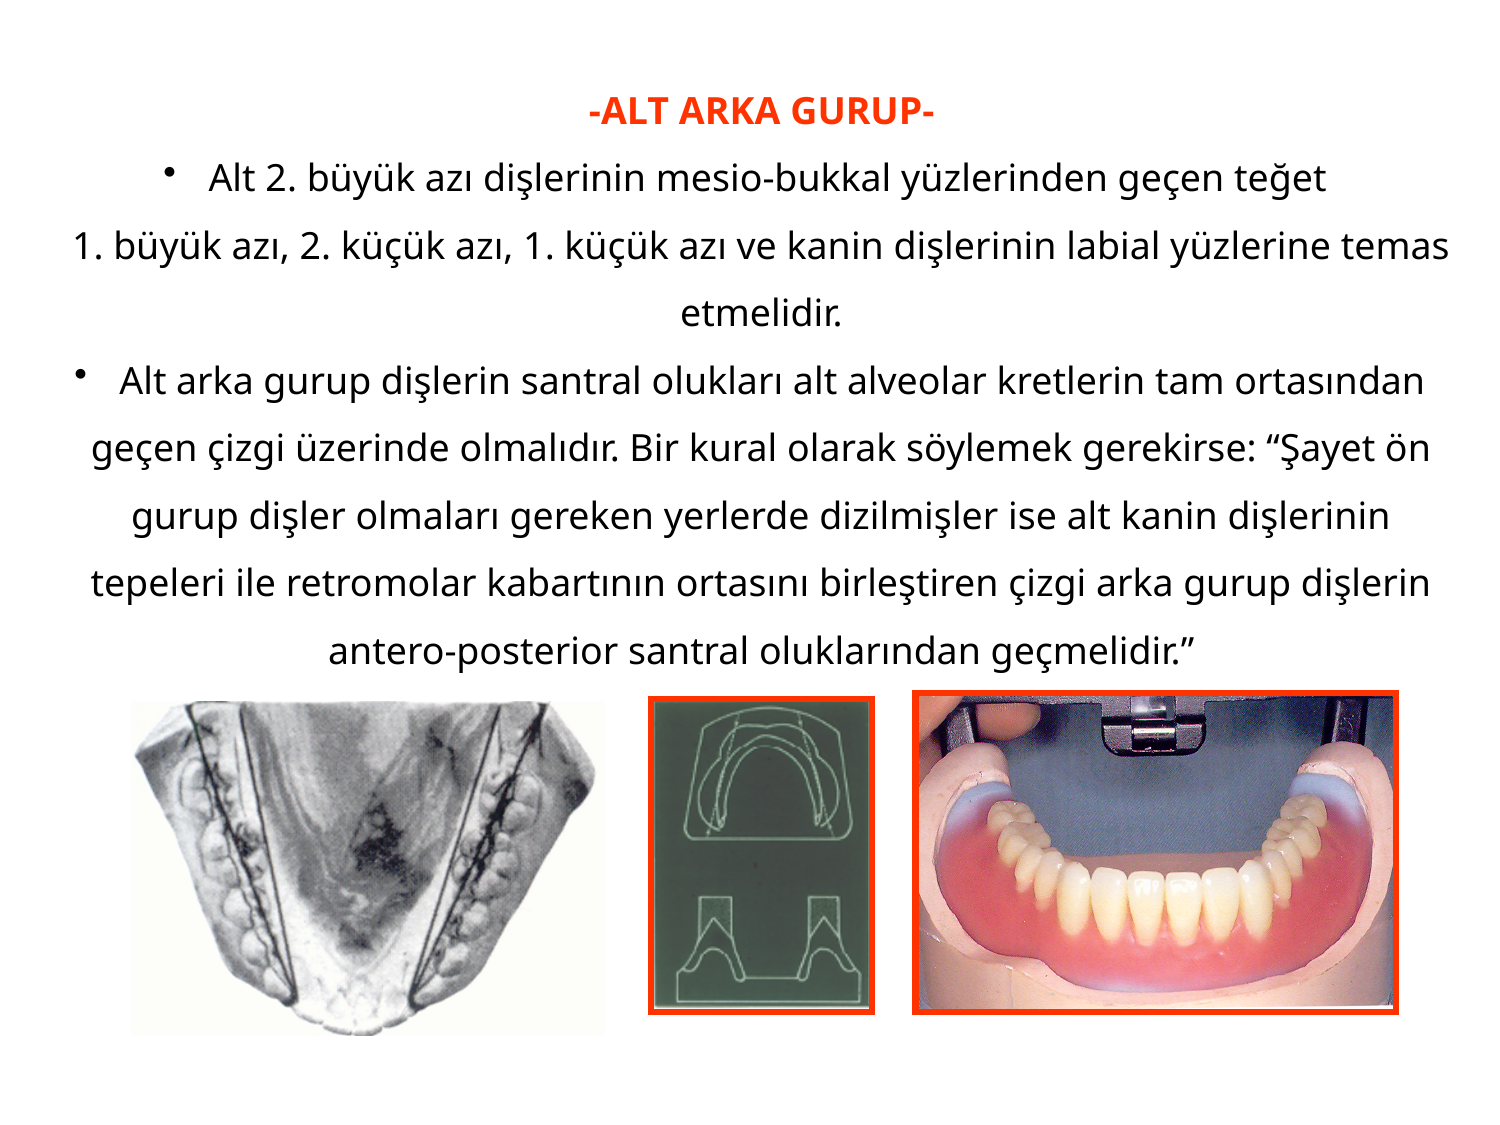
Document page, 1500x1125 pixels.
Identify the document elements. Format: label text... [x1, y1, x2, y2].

picture [918, 695, 1394, 1009]
picture [131, 701, 605, 1036]
text_box -ALT ARKA GURUP- Alt 2. büyük azı dişlerinin mesio-bukkal yüzlerinden geçen teğet 1. büyük azı, 2. küçük azı, 1. küçük azı ve kanin dişlerinin labial yüzlerine temas etmelidir. Alt arka gurup dişlerin santral olukları alt alveolar kretlerin tam ortasından geçen çizgi üzerinde olmalıdır. Bir kural olarak söylemek gerekirse: “Şayet ön gurup dişler olmaları gereken yerlerde dizilmişler ise alt kanin dişlerinin tepeleri ile retromolar kabartının ortasını birleştiren çizgi arka gurup dişlerin antero-posterior santral oluklarından geçmelidir.” [51, 56, 1472, 679]
picture [653, 701, 870, 1009]
